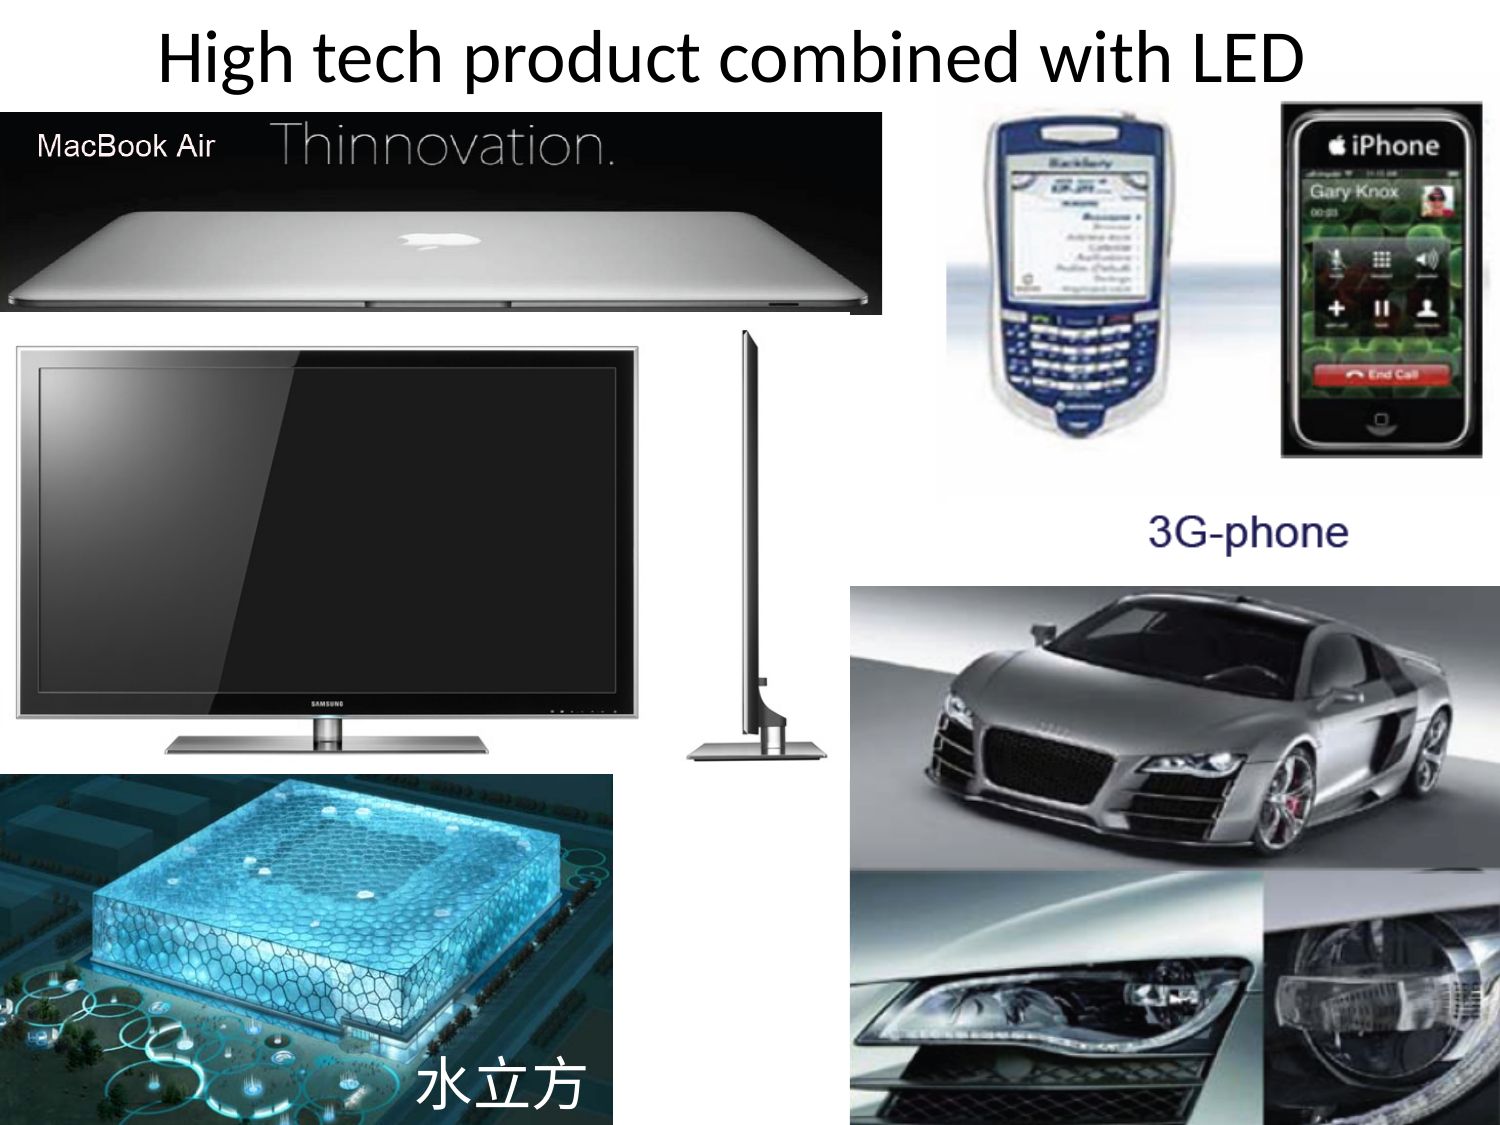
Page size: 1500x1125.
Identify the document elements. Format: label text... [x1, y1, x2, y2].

picture [0, 112, 1500, 1125]
picture [937, 49, 1500, 564]
text_box High tech product combined with LED [142, 0, 1322, 105]
